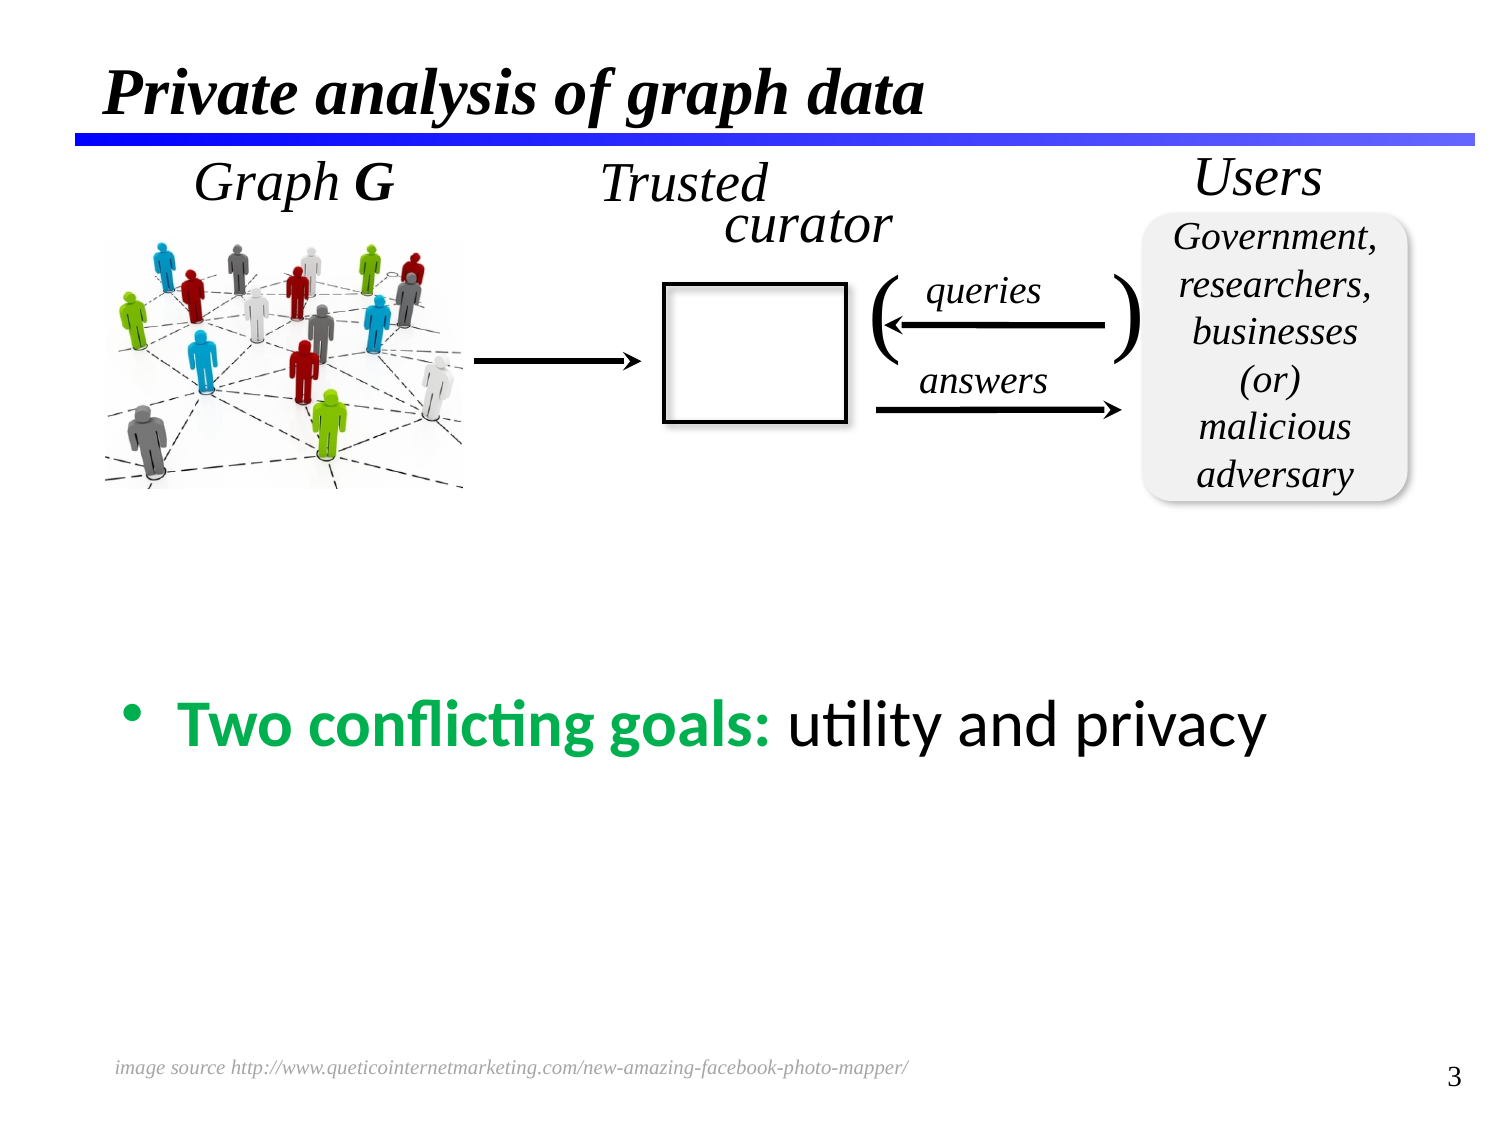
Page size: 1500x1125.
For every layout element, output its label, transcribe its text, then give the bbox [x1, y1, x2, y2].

picture [105, 238, 464, 490]
text_box Two conflicting goals: utility and privacy [105, 672, 1481, 796]
text_box image source http://www.queticointernetmarketing.com/new-amazing-facebook-photo-mapper/ [99, 1046, 1363, 1087]
text_box ( [862, 247, 897, 369]
text_box [629, 355, 642, 368]
title Private analysis of graph data [87, 12, 1478, 163]
text_box answers [907, 353, 1060, 402]
text_box [664, 284, 847, 422]
text_box Users [1175, 138, 1341, 207]
text_box Trusted curator [593, 173, 901, 247]
slide_number 3 [1164, 1037, 1478, 1113]
text_box [1141, 213, 1408, 502]
text_box queries [913, 261, 1055, 314]
text_box [1109, 403, 1122, 417]
text_box Graph G [128, 138, 461, 217]
text_box Government, researchers, businesses (or) malicious adversary [1152, 221, 1398, 485]
text_box ) [1104, 237, 1139, 369]
